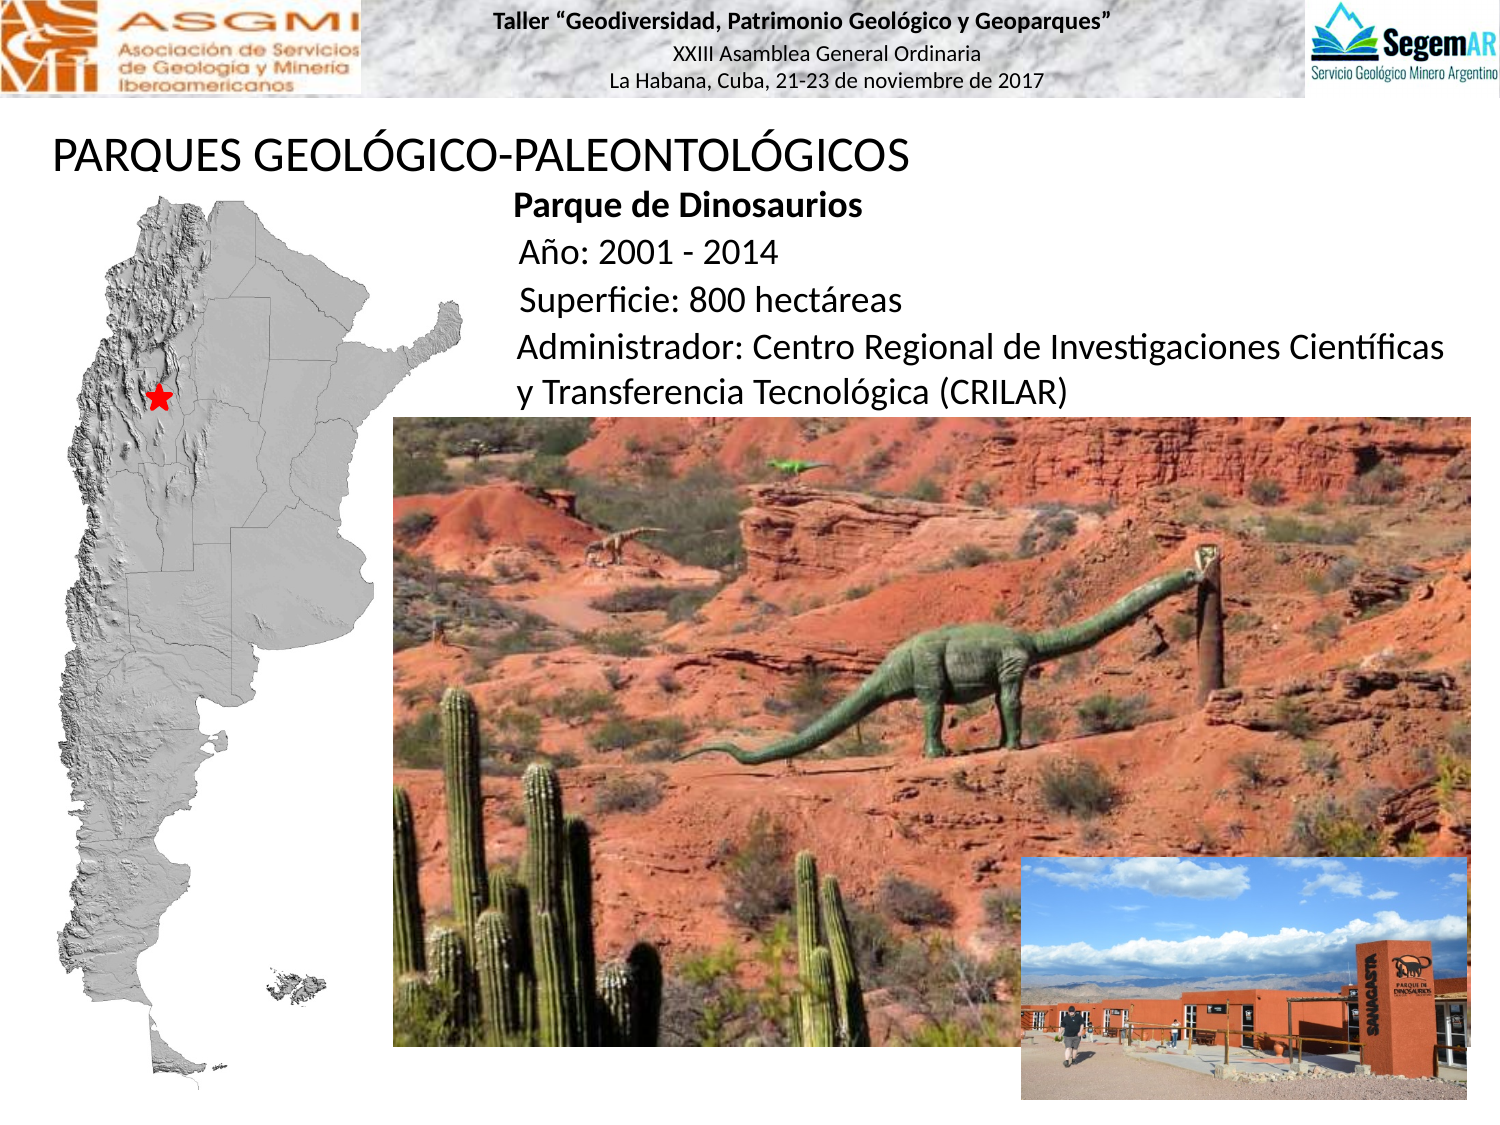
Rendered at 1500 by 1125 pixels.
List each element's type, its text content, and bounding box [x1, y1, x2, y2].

text_box [362, 0, 594, 98]
text_box Año: 2001 - 2014 [503, 219, 794, 280]
text_box Parque de Dinosaurios [498, 172, 879, 233]
text_box [1061, 0, 1299, 98]
text_box PARQUES GEOLÓGICO-PALEONTOLÓGICOS [0, 113, 963, 189]
picture [1304, 0, 1499, 98]
text_box Superficie: 800 hectáreas [504, 267, 918, 327]
text_box XXIII Asamblea General Ordinaria La Habana, Cuba, 21-23 de noviembre de 2017 [594, 31, 1061, 101]
picture [0, 0, 361, 95]
picture [5, 172, 1471, 1100]
text_box Taller “Geodiversidad, Patrimonio Geológico y Geoparques” [419, 0, 1187, 42]
text_box Administrador: Centro Regional de Investigaciones Científicas y Transferencia Tecnológica (CRILAR) [502, 314, 1477, 420]
